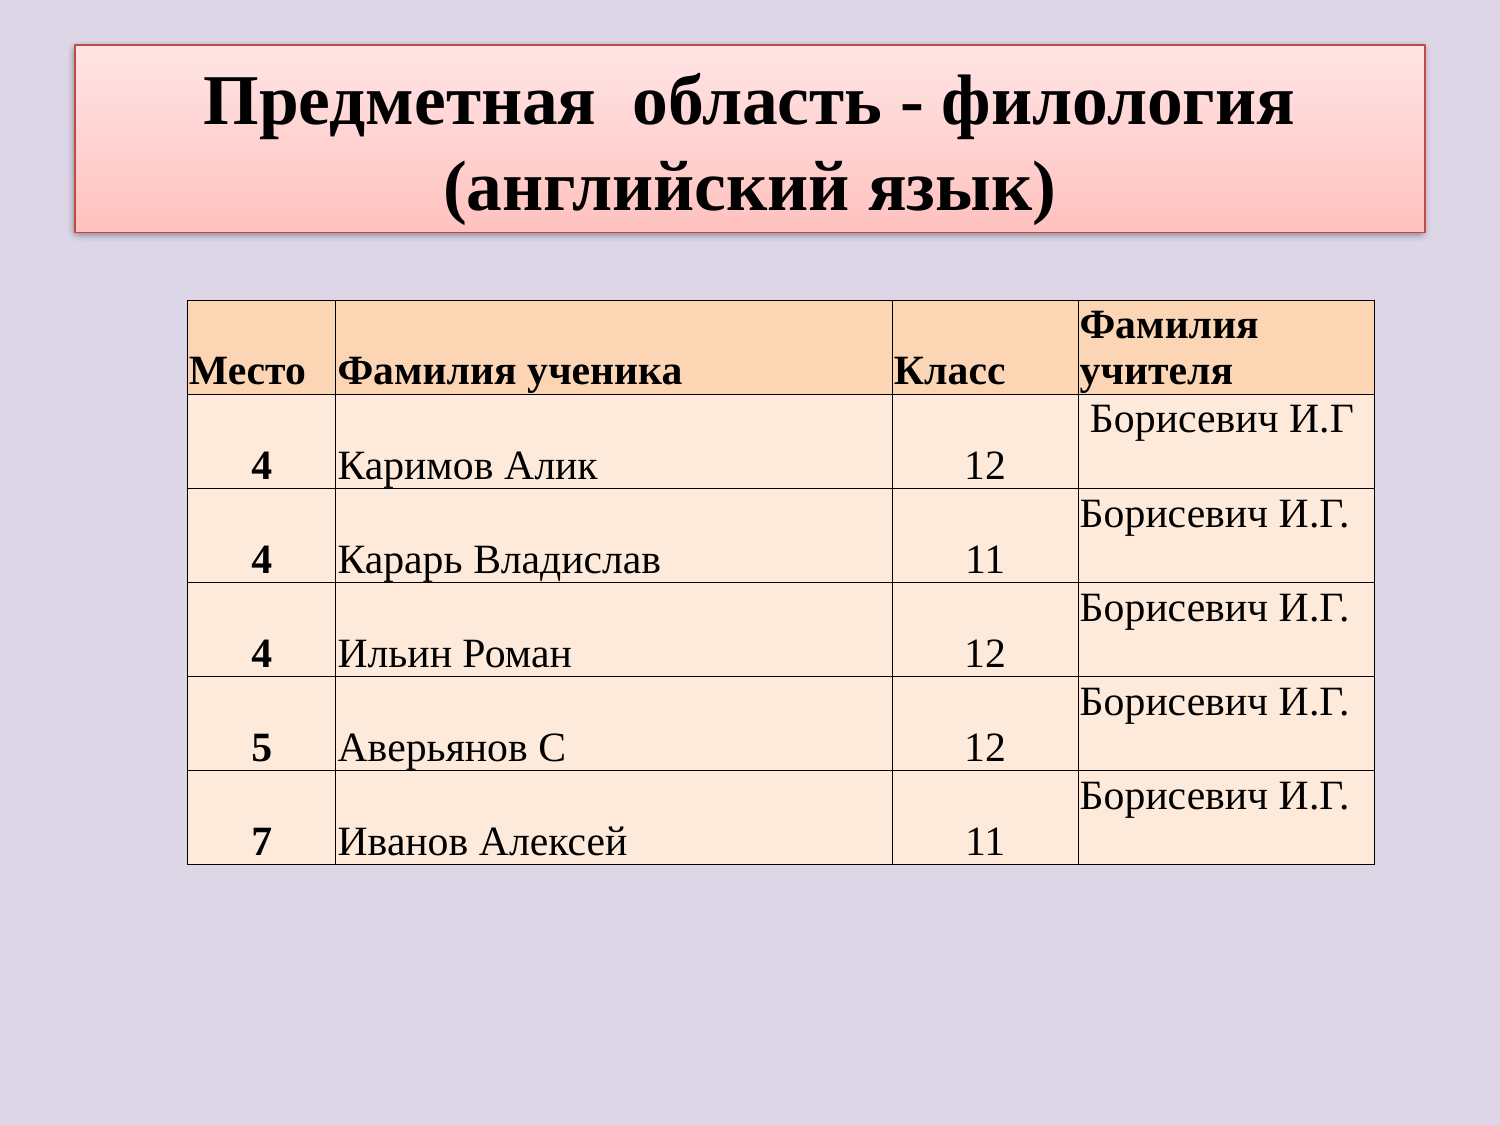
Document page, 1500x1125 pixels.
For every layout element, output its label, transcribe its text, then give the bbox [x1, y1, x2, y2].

table_header Фамилия учителя [1079, 301, 1374, 394]
table_cell Борисевич И.Г. [1079, 677, 1374, 770]
table_cell 5 [188, 677, 335, 770]
table_cell 12 [893, 395, 1078, 488]
table_cell Борисевич И.Г [1079, 395, 1374, 488]
table_cell 11 [893, 489, 1078, 582]
table_cell 4 [188, 489, 335, 582]
table_cell 7 [188, 771, 335, 864]
table_header Фамилия ученика [336, 301, 892, 394]
table_cell 4 [188, 395, 335, 488]
table_cell 4 [188, 583, 335, 676]
table_cell Борисевич И.Г. [1079, 771, 1374, 864]
table_cell 12 [893, 677, 1078, 770]
table_cell Борисевич И.Г. [1079, 583, 1374, 676]
table_cell Карарь Владислав [336, 489, 892, 582]
table_cell 12 [893, 583, 1078, 676]
table_cell Аверьянов С [336, 677, 892, 770]
title Предметная область - филология (английский язык) [74, 44, 1426, 233]
table_cell Борисевич И.Г. [1079, 489, 1374, 582]
table_header Класс [893, 301, 1078, 394]
table_cell Иванов Алексей [336, 771, 892, 864]
table_header Место [188, 301, 335, 394]
table_cell Каримов Алик [336, 395, 892, 488]
table_cell 11 [893, 771, 1078, 864]
table_cell Ильин Роман [336, 583, 892, 676]
